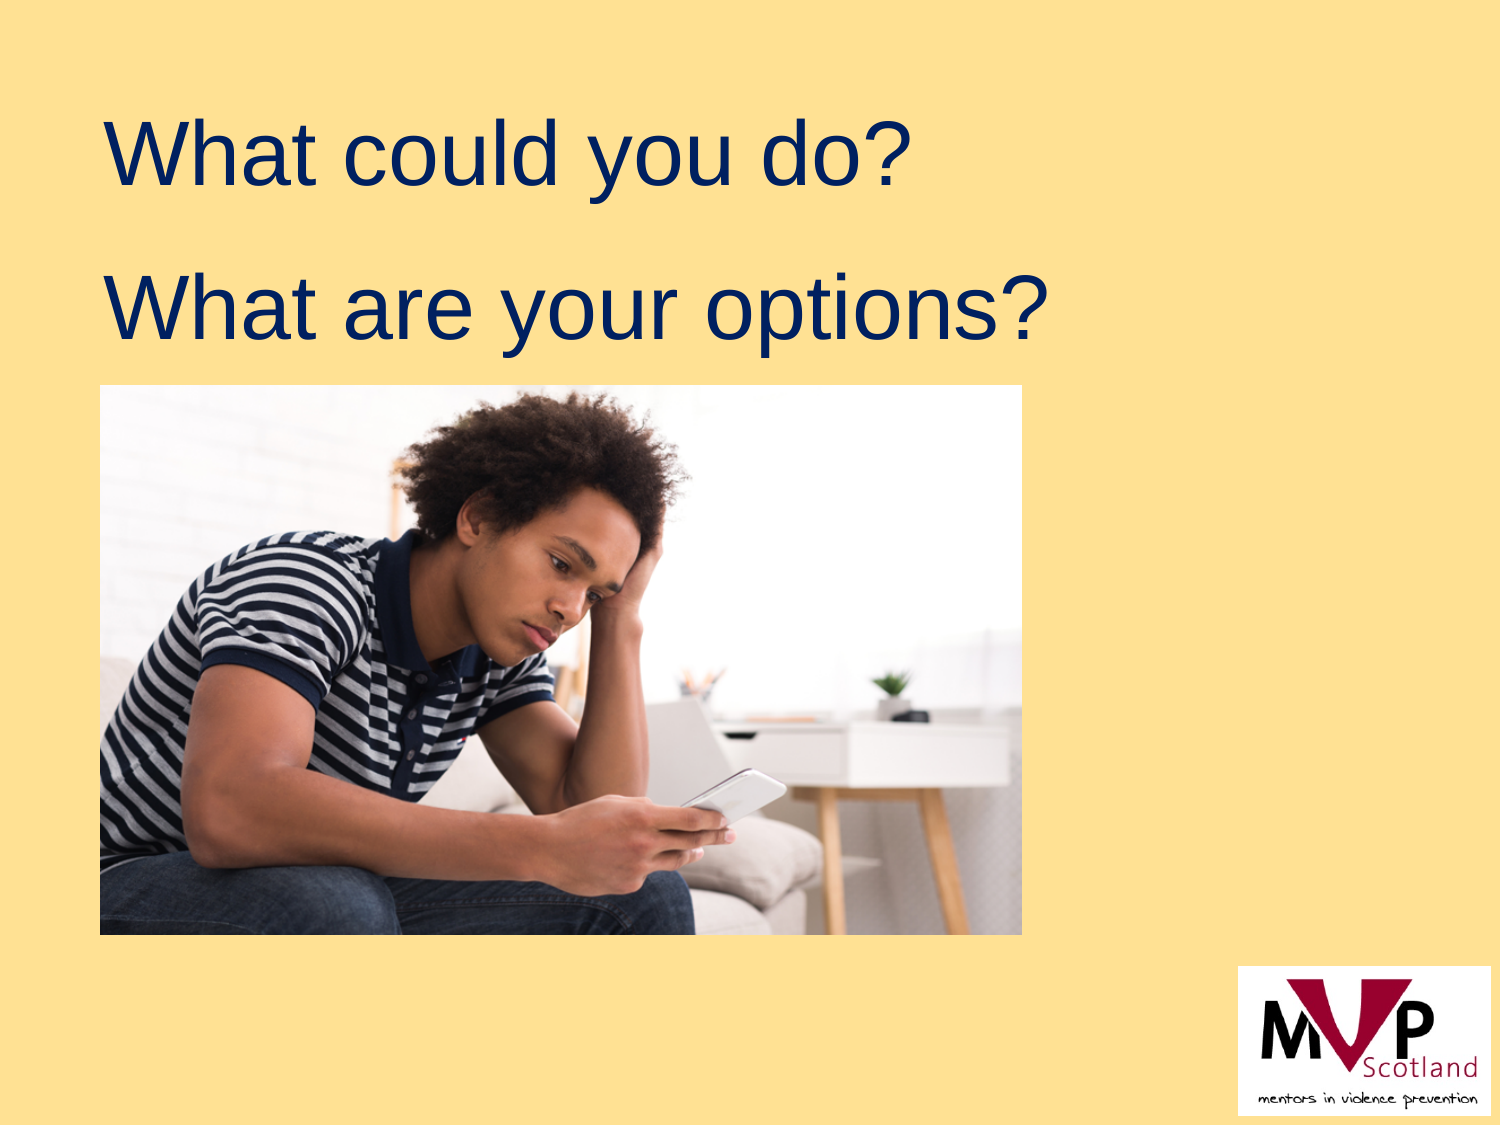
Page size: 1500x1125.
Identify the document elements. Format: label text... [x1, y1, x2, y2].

picture [100, 385, 1022, 935]
picture [1238, 966, 1491, 1116]
list What could you do? What are your options? [75, 78, 1425, 386]
